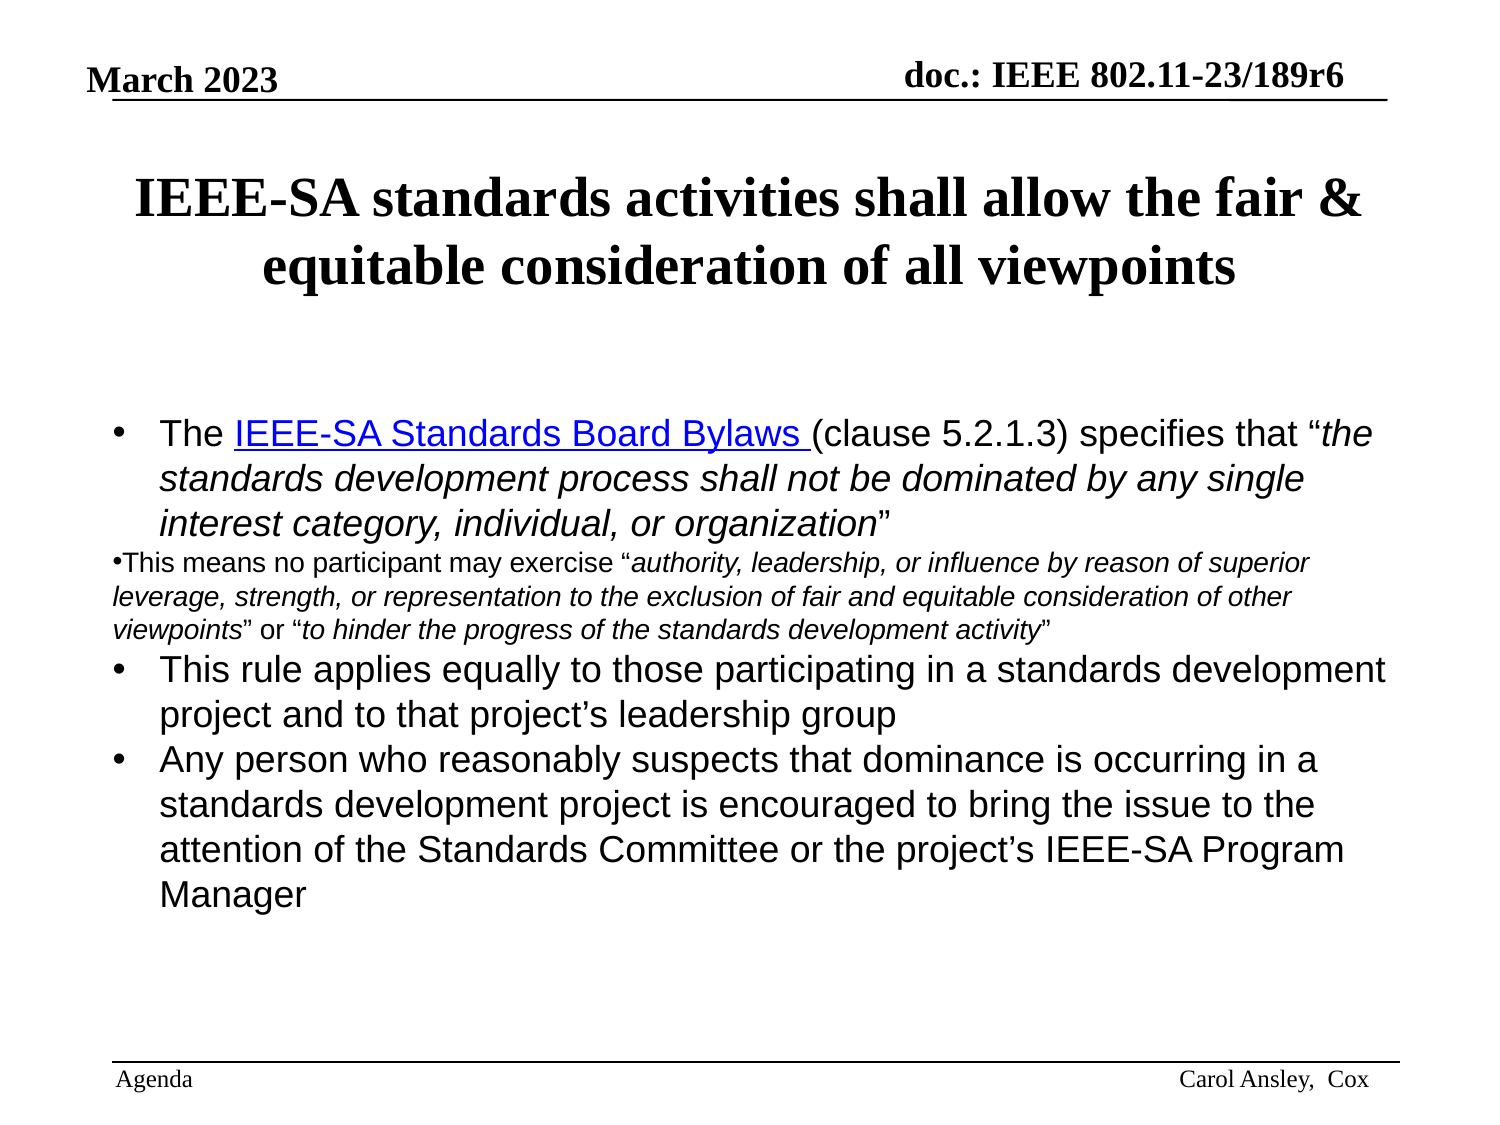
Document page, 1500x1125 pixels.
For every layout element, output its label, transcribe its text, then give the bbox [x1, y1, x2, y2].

list The IEEE-SA Standards Board Bylaws (clause 5.2.1.3) specifies that “the standards development process shall not be dominated by any single interest category, individual, or organization” This means no participant may exercise “authority, leadership, or influence by reason of superior leverage, strength, or representation to the exclusion of fair and equitable consideration of other viewpoints” or “to hinder the progress of the standards development activity” This rule applies equally to those participating in a standards development project and to that project’s leadership group Any person who reasonably suspects that dominance is occurring in a standards development project is encouraged to bring the issue to the attention of the Standards Committee or the project’s IEEE-SA Program Manager [111, 324, 1388, 1001]
title IEEE-SA standards activities shall allow the fair & equitable consideration of all viewpoints [111, 139, 1388, 316]
